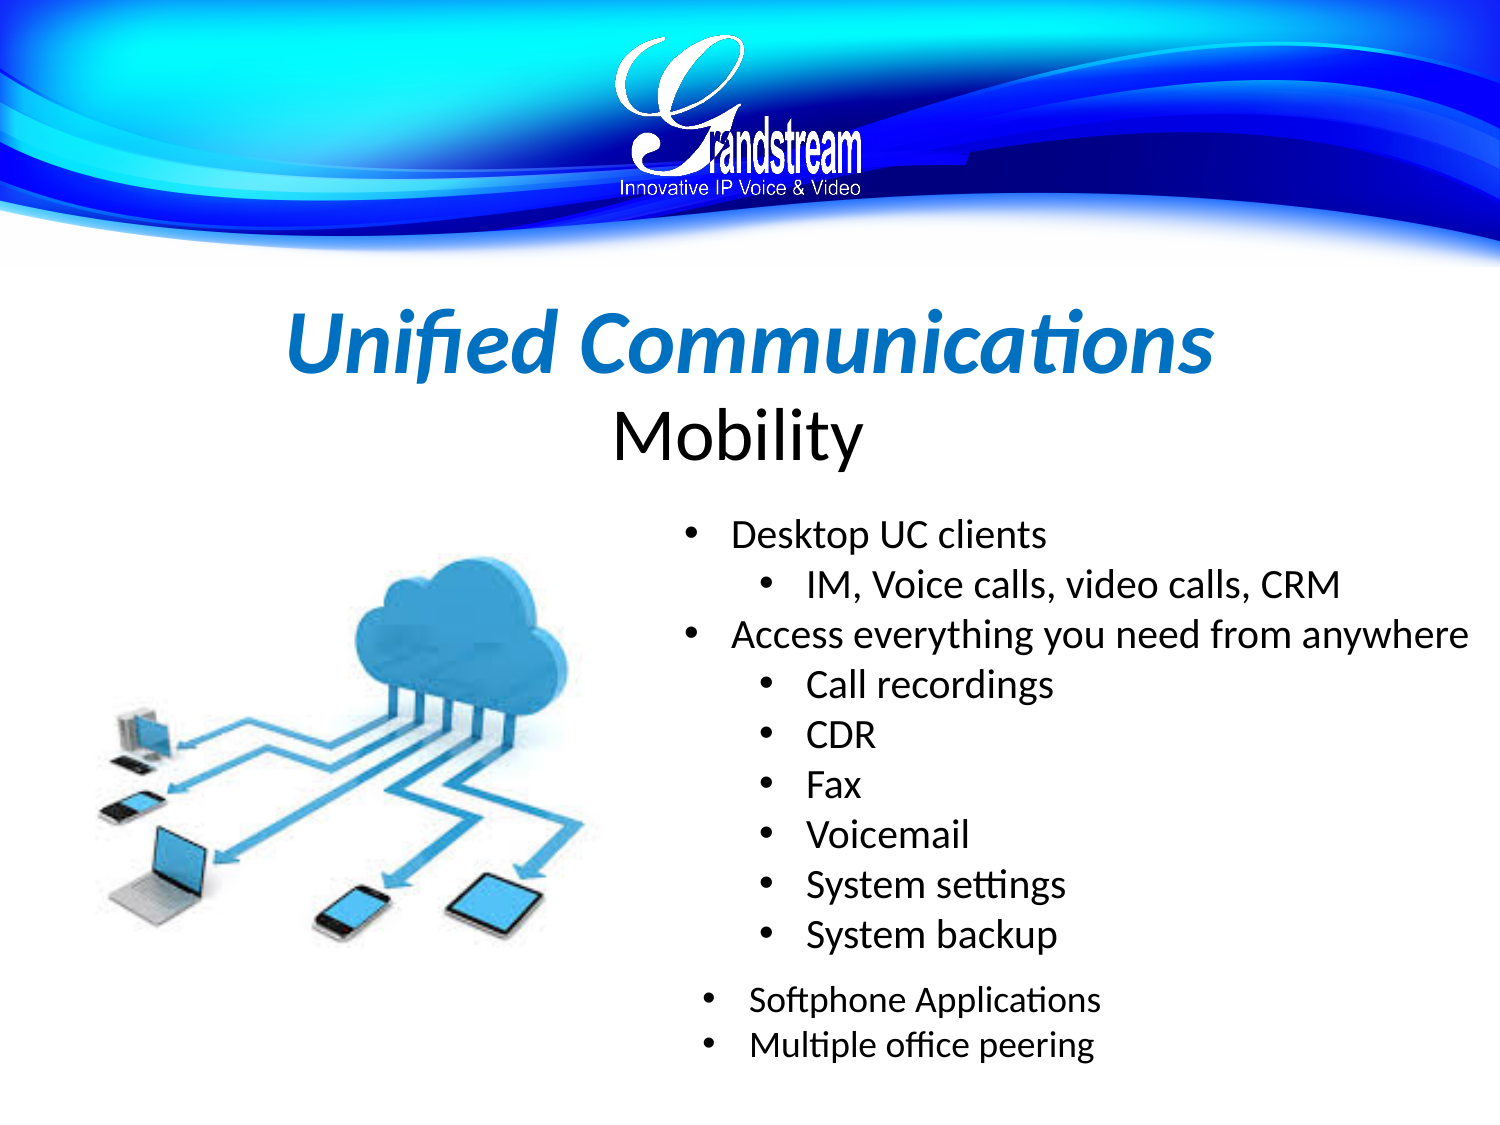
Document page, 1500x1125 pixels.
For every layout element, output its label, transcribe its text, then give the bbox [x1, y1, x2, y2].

picture [24, 552, 674, 949]
text_box Softphone Applications Multiple office peering [687, 967, 1250, 1073]
picture [0, 0, 1500, 267]
text_box Desktop UC clients IM, Voice calls, video calls, CRM Access everything you need from anywhere Call recordings CDR Fax Voicemail System settings System backup [669, 499, 1495, 1065]
text_box Unified Communications [0, 274, 1500, 400]
text_box Mobility [0, 378, 1488, 483]
